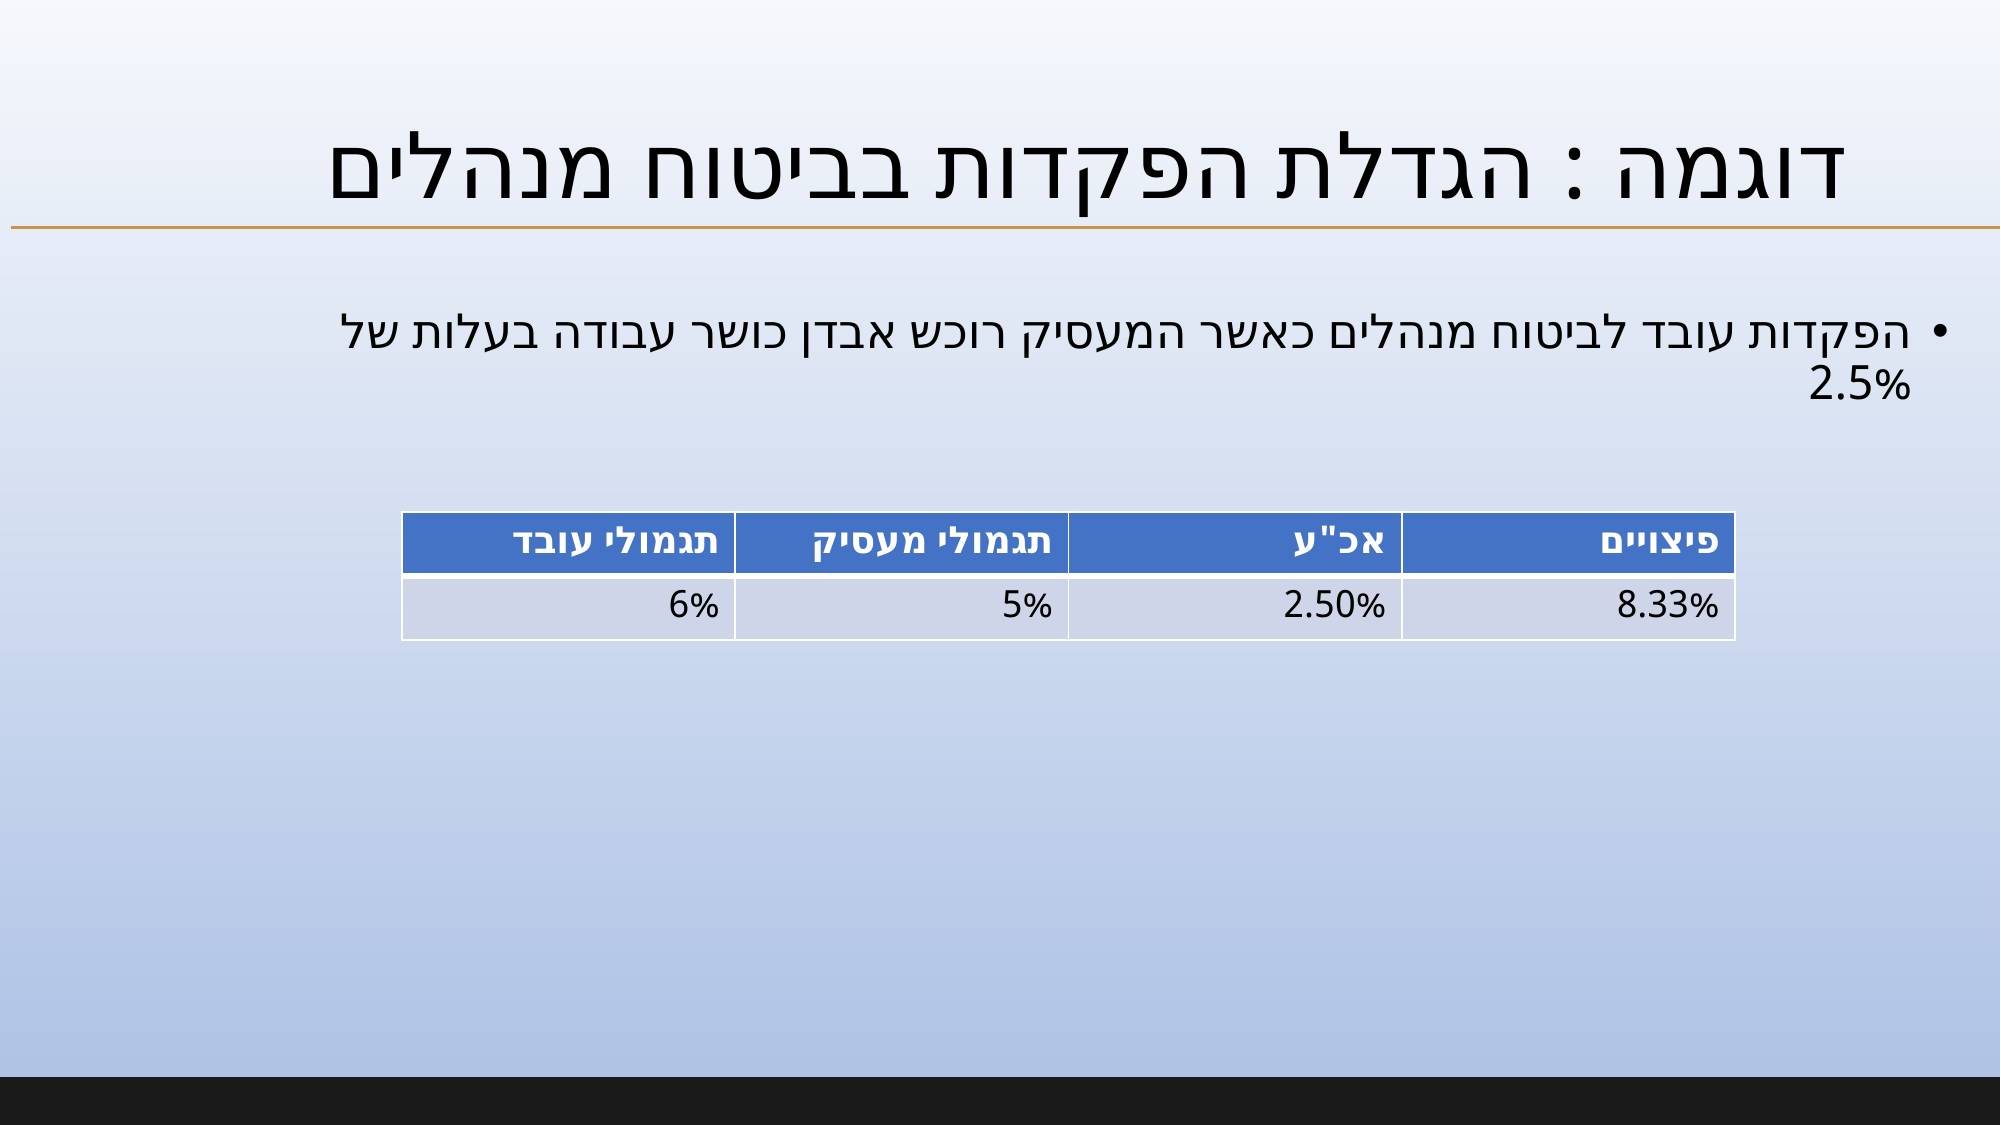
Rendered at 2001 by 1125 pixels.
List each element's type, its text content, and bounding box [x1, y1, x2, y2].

table_header תגמולי מעסיק [736, 513, 1068, 573]
table_cell 8.33% [1403, 579, 1734, 639]
table_header פיצויים [1403, 513, 1734, 573]
table_cell 2.50% [1069, 579, 1401, 639]
table_header תגמולי עובד [403, 513, 734, 573]
table_cell 5% [736, 579, 1068, 639]
table_cell 6% [403, 579, 734, 639]
table_header אכ"ע [1069, 513, 1401, 573]
title דוגמה : הגדלת הפקדות בביטוח מנהלים [137, 59, 1863, 278]
list הפקדות עובד לביטוח מנהלים כאשר המעסיק רוכש אבדן כושר עבודה בעלות של 2.5% [235, 300, 1961, 417]
